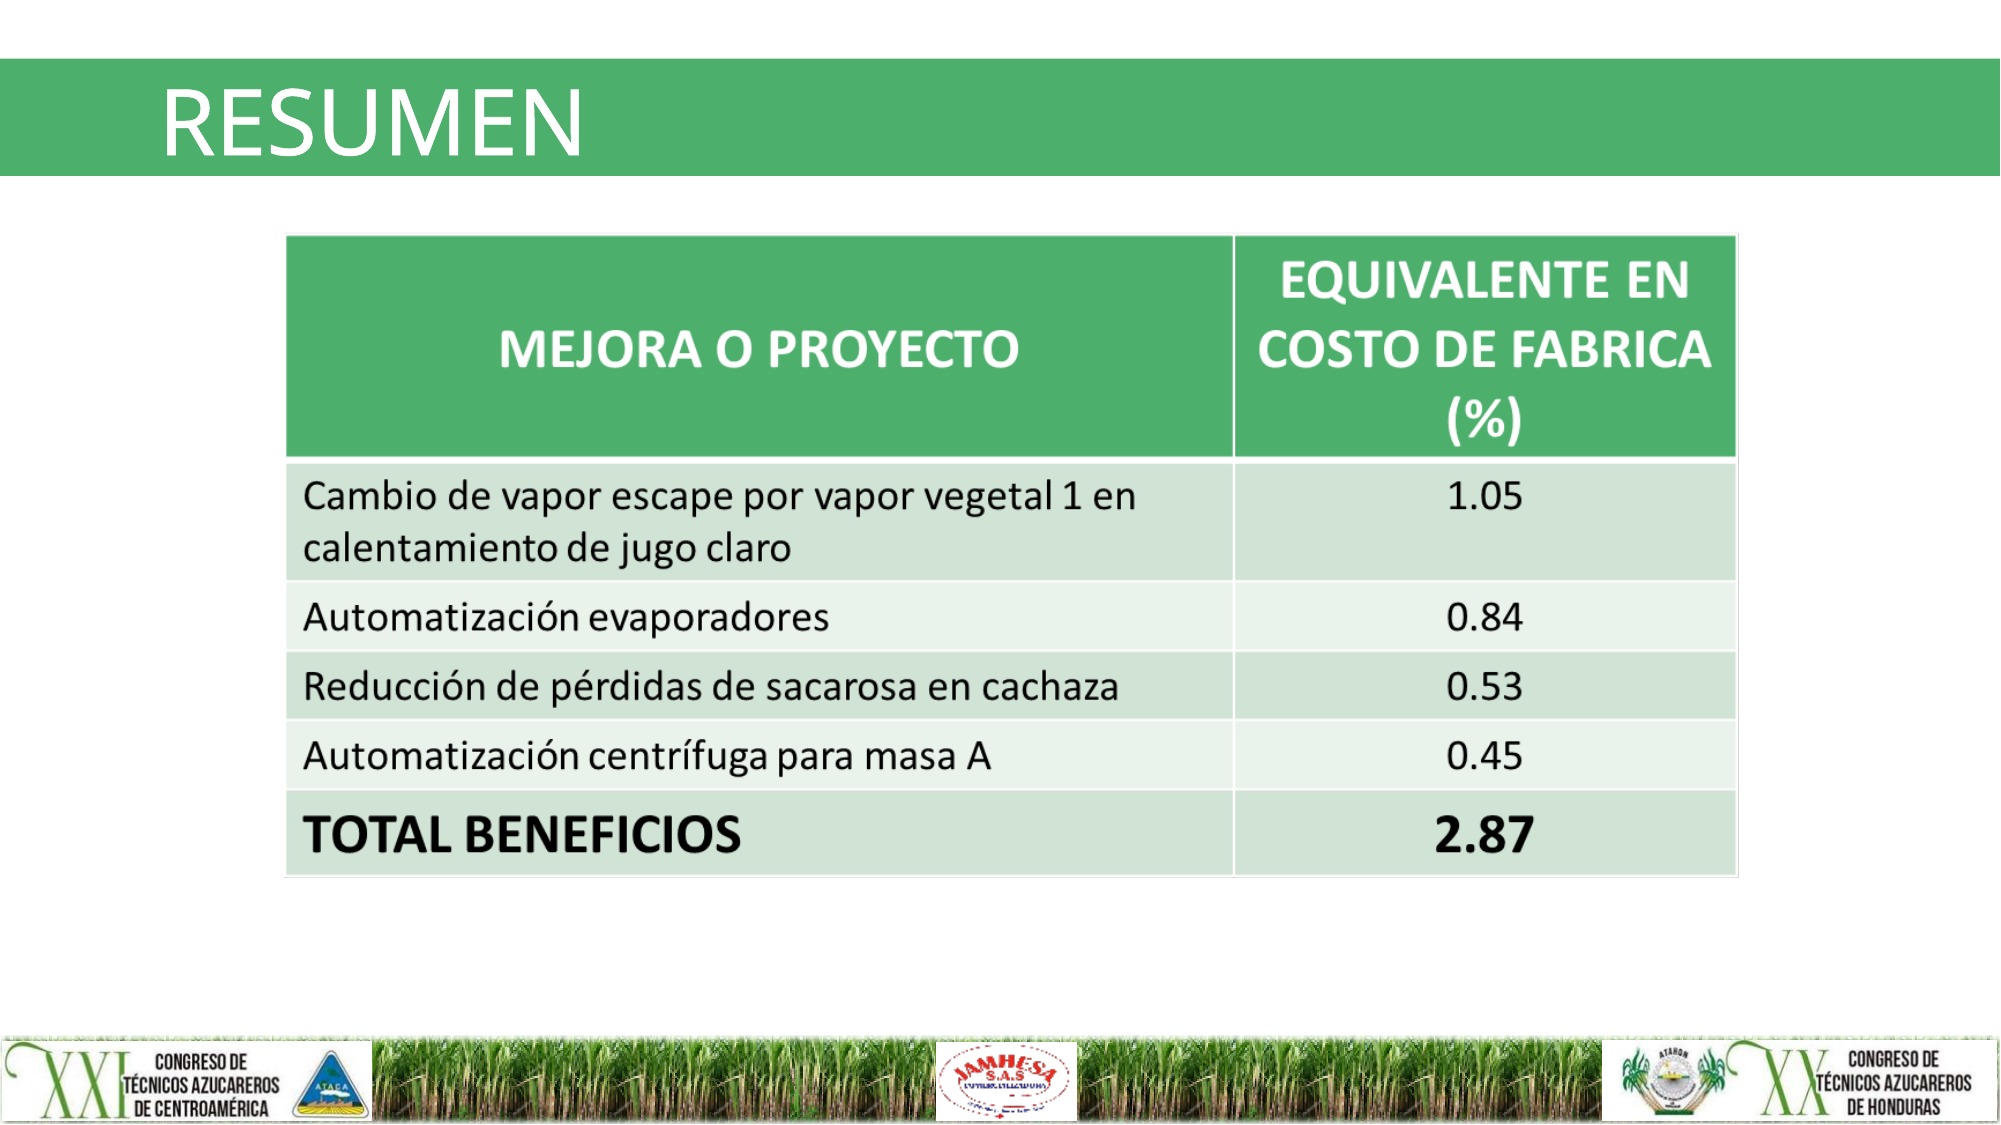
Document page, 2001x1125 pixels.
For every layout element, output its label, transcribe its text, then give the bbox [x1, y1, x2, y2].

picture [2, 1040, 1997, 1121]
title RESUMEN [143, 59, 1869, 191]
picture [284, 225, 1742, 902]
